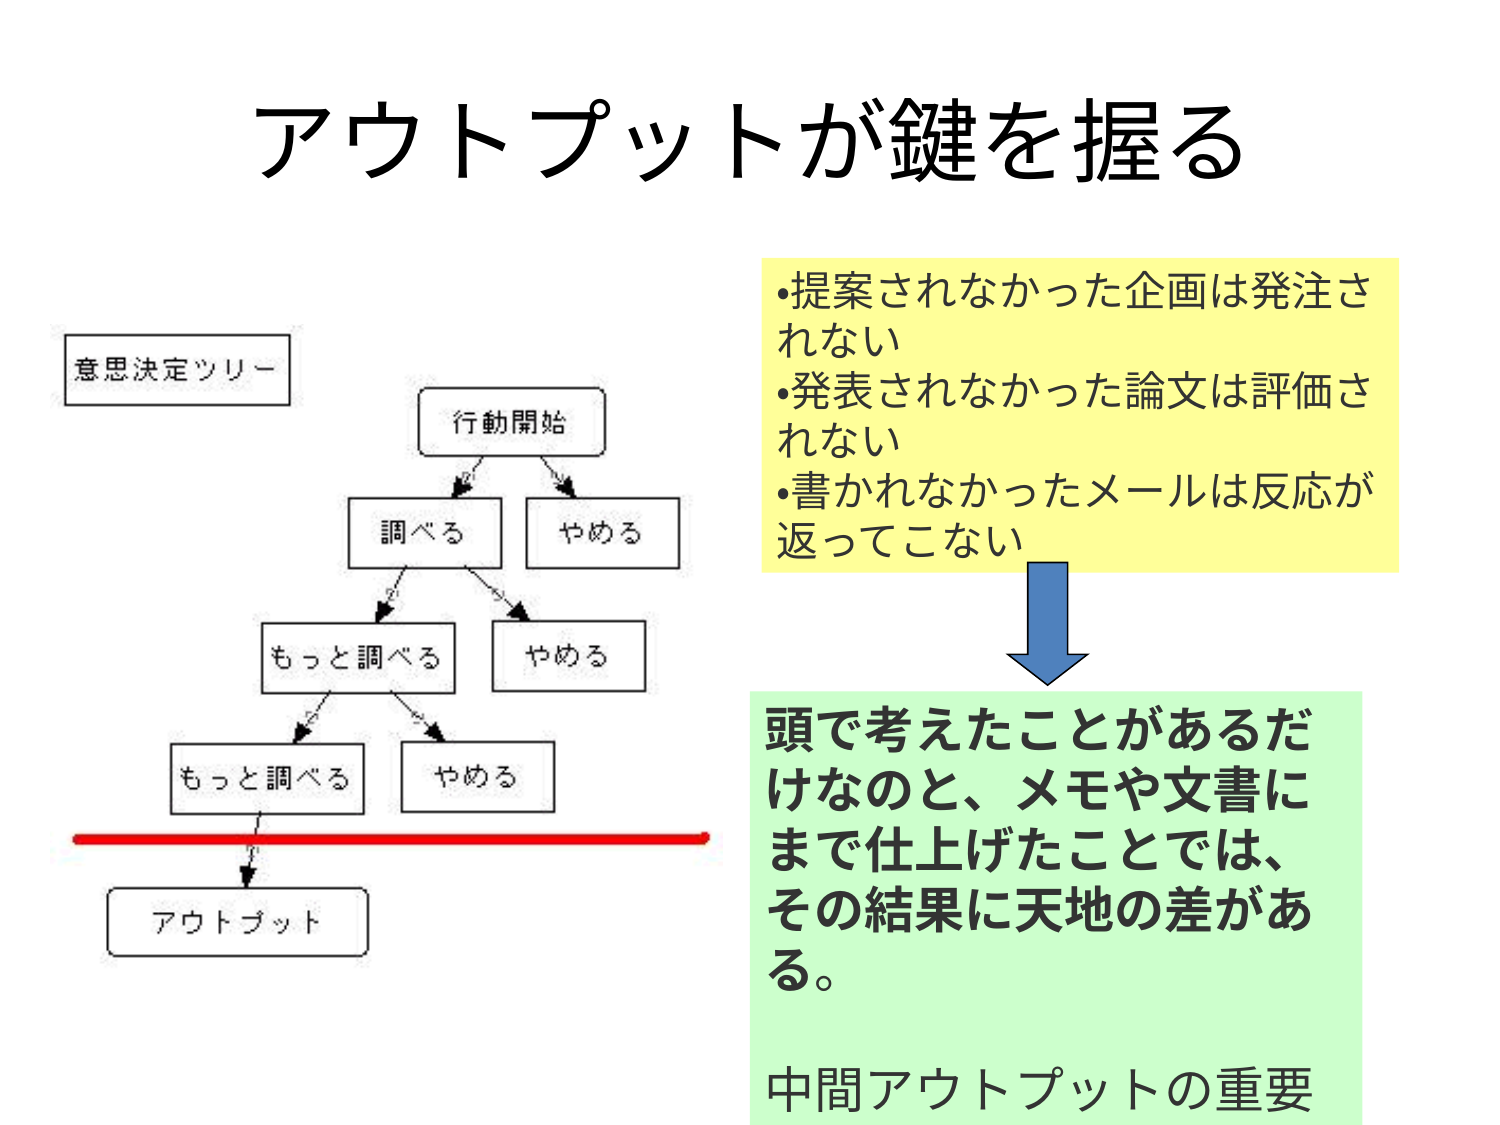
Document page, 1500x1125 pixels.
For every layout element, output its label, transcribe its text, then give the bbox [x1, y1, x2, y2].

text_box 頭で考えたことがあるだけなのと、メモや文書にまで仕上げたことでは、その結果に天地の差がある。 中間アウトプットの重要性 [749, 691, 1363, 1125]
text_box ・提案されなかった企画は発注されない ・発表されなかった論文は評価されない ・書かれなかったメールは反応が返ってこない [761, 257, 1400, 573]
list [49, 324, 724, 1001]
title アウトプットが鍵を握る [75, 45, 1425, 233]
text_box [1007, 562, 1088, 686]
